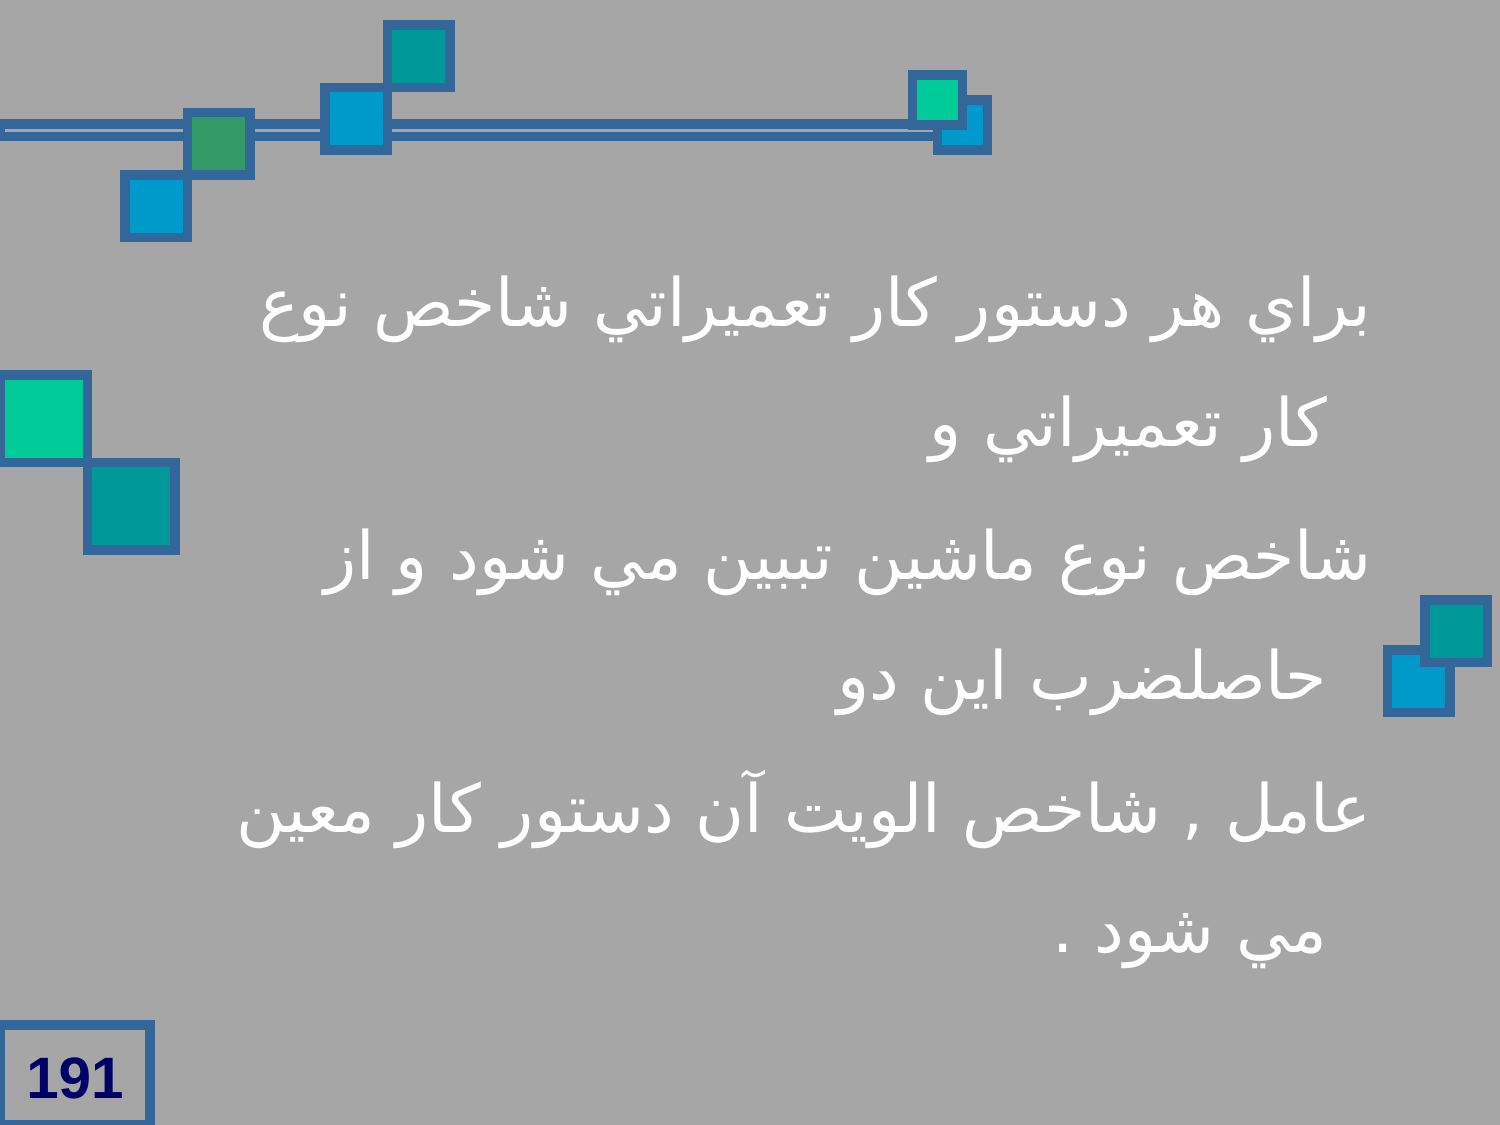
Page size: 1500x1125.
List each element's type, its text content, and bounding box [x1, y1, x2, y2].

slide_number 191 [0, 1020, 155, 1125]
text_box براي هر دستور کار تعميراتي شاخص نوع کار تعميراتي و شاخص نوع ماشين تببين مي شود و از حاصلضرب اين دو عامل , شاخص الويت آن دستور کار معين مي شود . [199, 212, 1388, 974]
